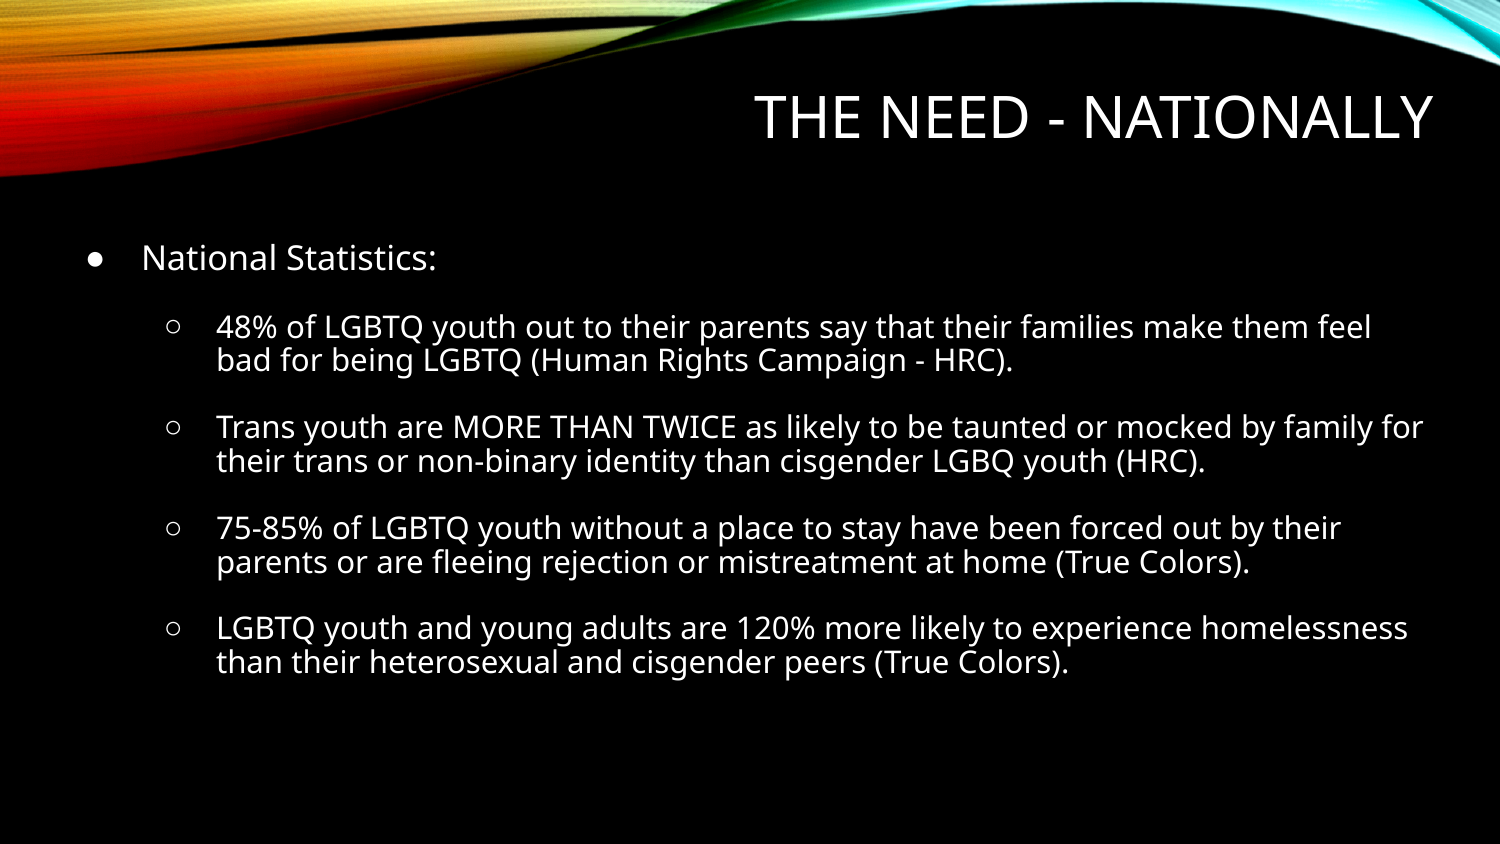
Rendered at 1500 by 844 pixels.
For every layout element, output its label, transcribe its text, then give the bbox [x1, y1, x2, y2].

title THE NEED - NATIONALLY [51, 72, 1449, 167]
picture [0, 0, 1500, 178]
list National Statistics: 48% of LGBTQ youth out to their parents say that their families make them feel bad for being LGBTQ (Human Rights Campaign - HRC). Trans youth are MORE THAN TWICE as likely to be taunted or mocked by family for their trans or non-binary identity than cisgender LGBQ youth (HRC). 75-85% of LGBTQ youth without a place to stay have been forced out by their parents or are fleeing rejection or mistreatment at home (True Colors). LGBTQ youth and young adults are 120% more likely to experience homelessness than their heterosexual and cisgender peers (True Colors). [51, 189, 1449, 804]
